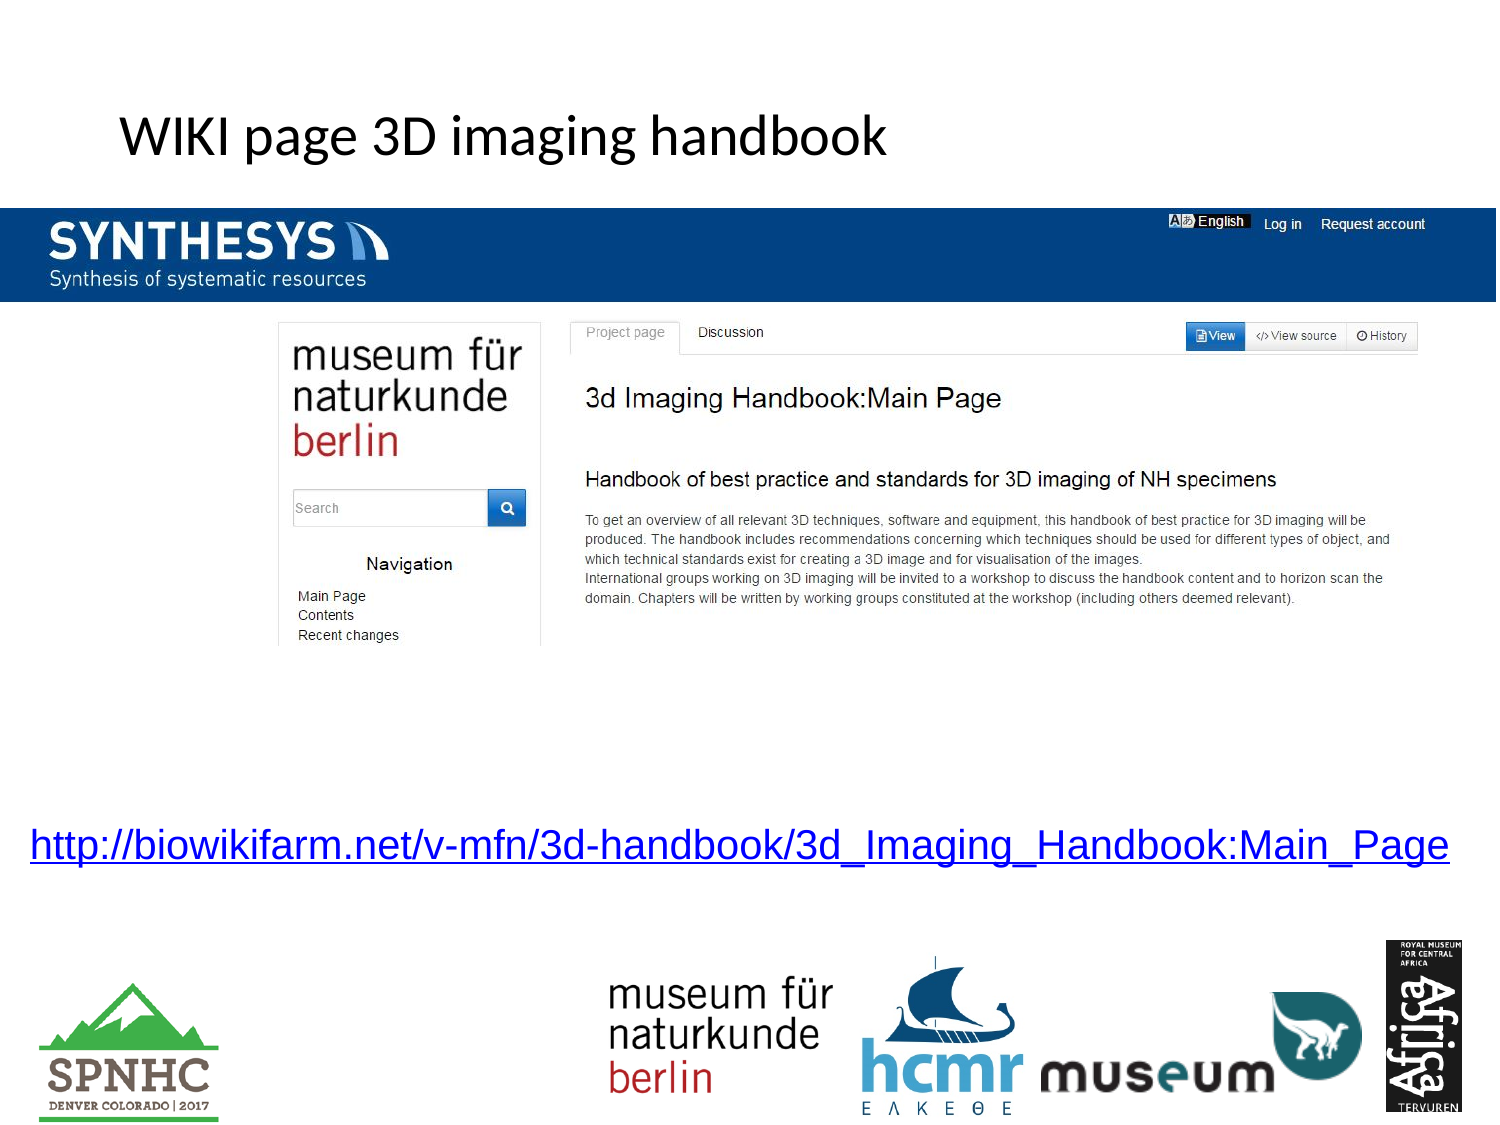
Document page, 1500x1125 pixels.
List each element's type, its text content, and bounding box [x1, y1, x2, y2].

picture [1386, 939, 1462, 1113]
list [0, 207, 1496, 646]
text_box WIKI page 3D imaging handbook [104, 90, 904, 175]
picture [1041, 992, 1362, 1095]
picture [1, 969, 255, 1125]
picture [596, 949, 1037, 1125]
text_box http://biowikifarm.net/v-mfn/3d-handbook/3d_Imaging_Handbook:Main_Page [15, 810, 1466, 876]
